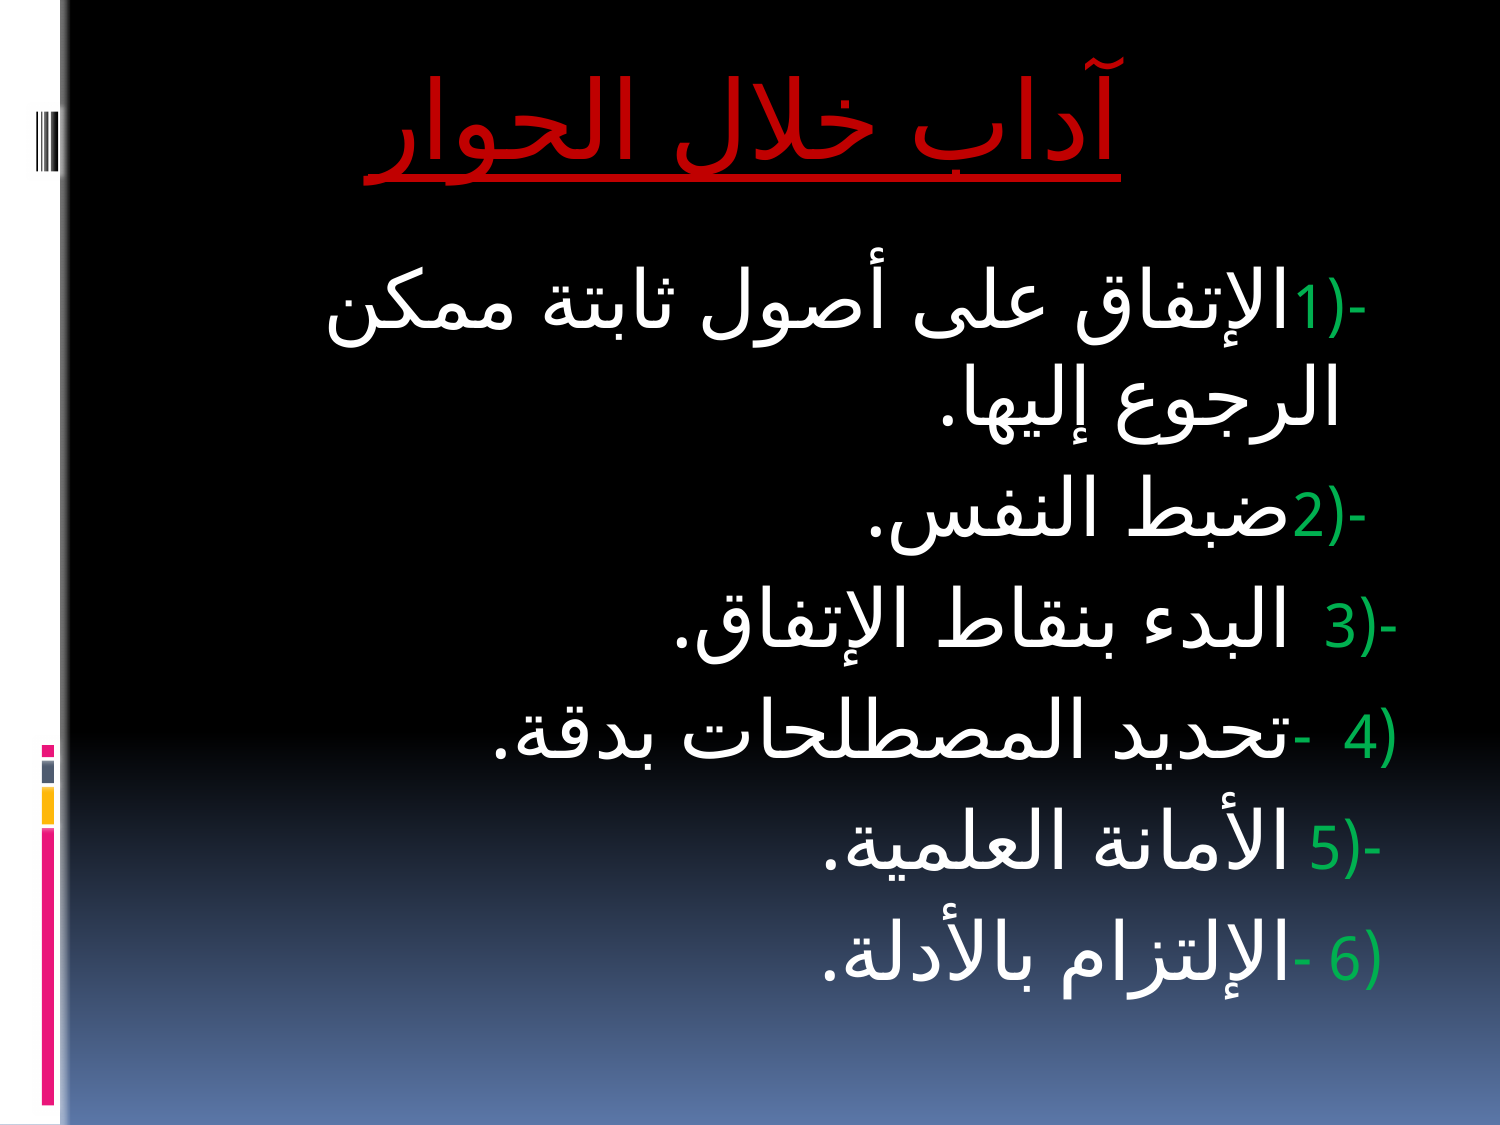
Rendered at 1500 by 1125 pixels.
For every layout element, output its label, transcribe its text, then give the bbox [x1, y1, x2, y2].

list آداب خلال الحوار -(1الإتفاق على أصول ثابتة ممكن الرجوع إليها. -(2ضبط النفس. -(3 البدء بنقاط الإتفاق. (4 -تحديد المصطلحات بدقة. -(5 الأمانة العلمية. (6 -الإلتزام بالأدلة. [75, 42, 1425, 1005]
